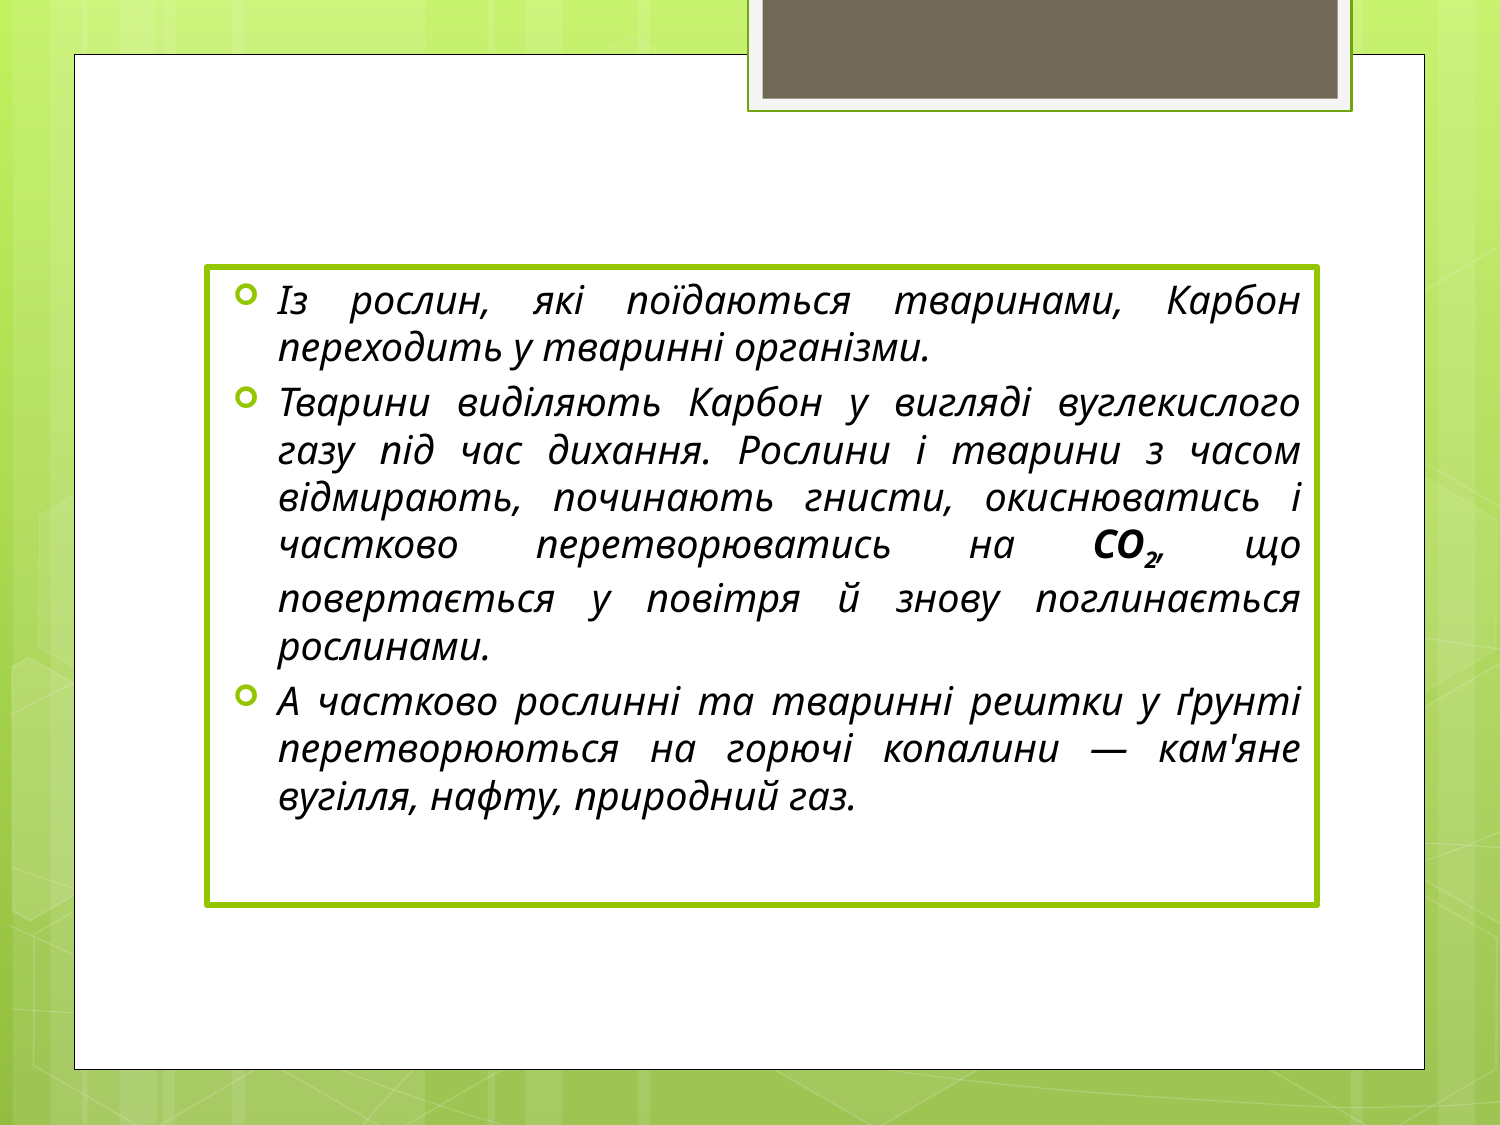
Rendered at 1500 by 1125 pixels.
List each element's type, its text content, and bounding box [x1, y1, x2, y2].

list Із рослин, які поїдаються тваринами, Карбон переходить у тваринні організми. Тварини виділяють Карбон у вигляді вуглекислого газу під час дихання. Рослини і тварини з часом відмирають, починають гнисти, окиснюватись і частково перетворюватись на СО2, що повертається у повітря й знову поглинається рослинами. А частково рослинні та тваринні рештки у ґрунті перетворюються на горючі копалини — кам'яне вугілля, нафту, природний газ. [205, 266, 1318, 906]
